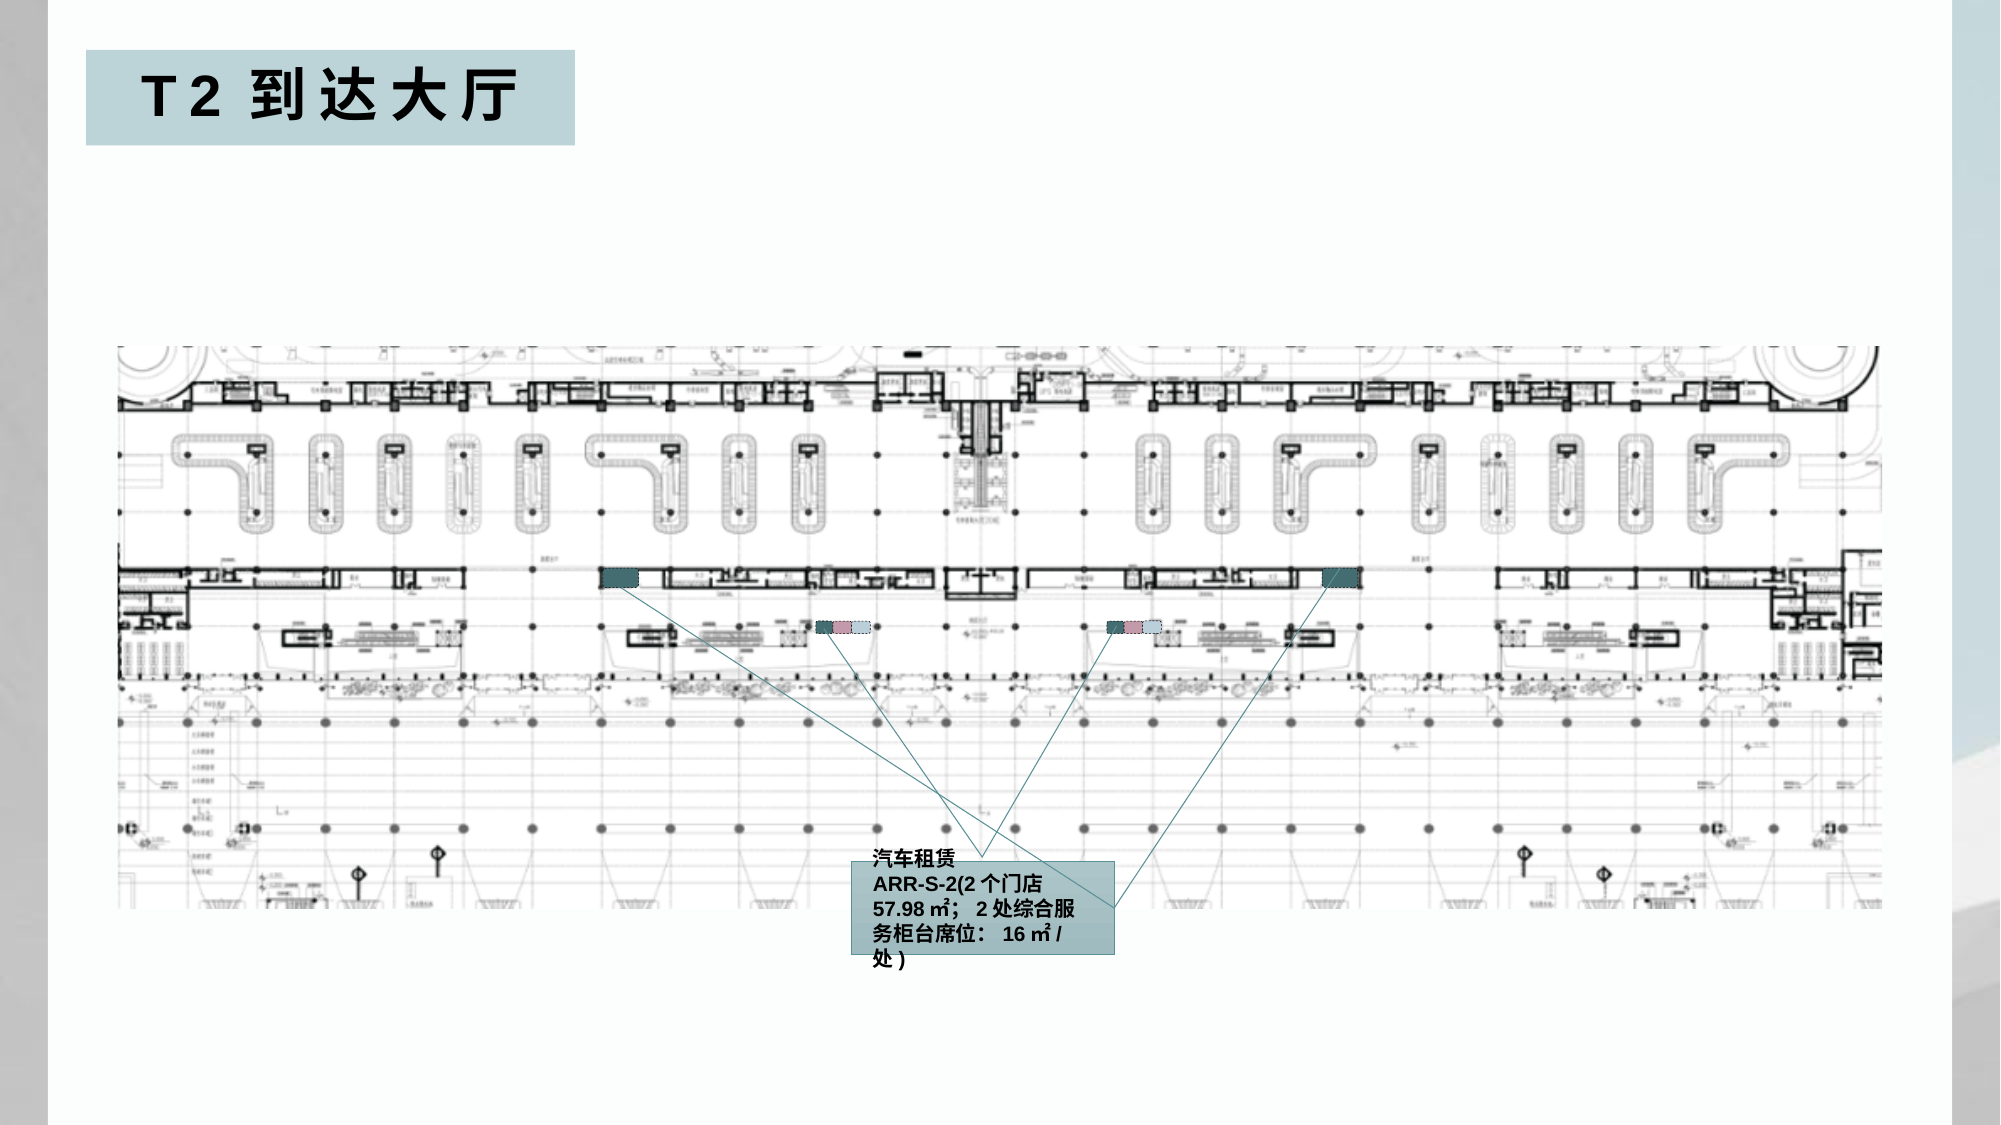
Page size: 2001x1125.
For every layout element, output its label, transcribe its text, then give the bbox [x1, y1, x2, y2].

picture [117, 346, 1883, 909]
picture [1953, 0, 2000, 1125]
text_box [983, 568, 1341, 862]
picture [0, 0, 47, 1125]
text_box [620, 587, 983, 862]
text_box 汽车租赁 ARR-S-2(2个门店57.98㎡；2处综合服务柜台席位：16㎡/处) [851, 909, 1115, 955]
text_box T2到达大厅 [86, 49, 575, 146]
